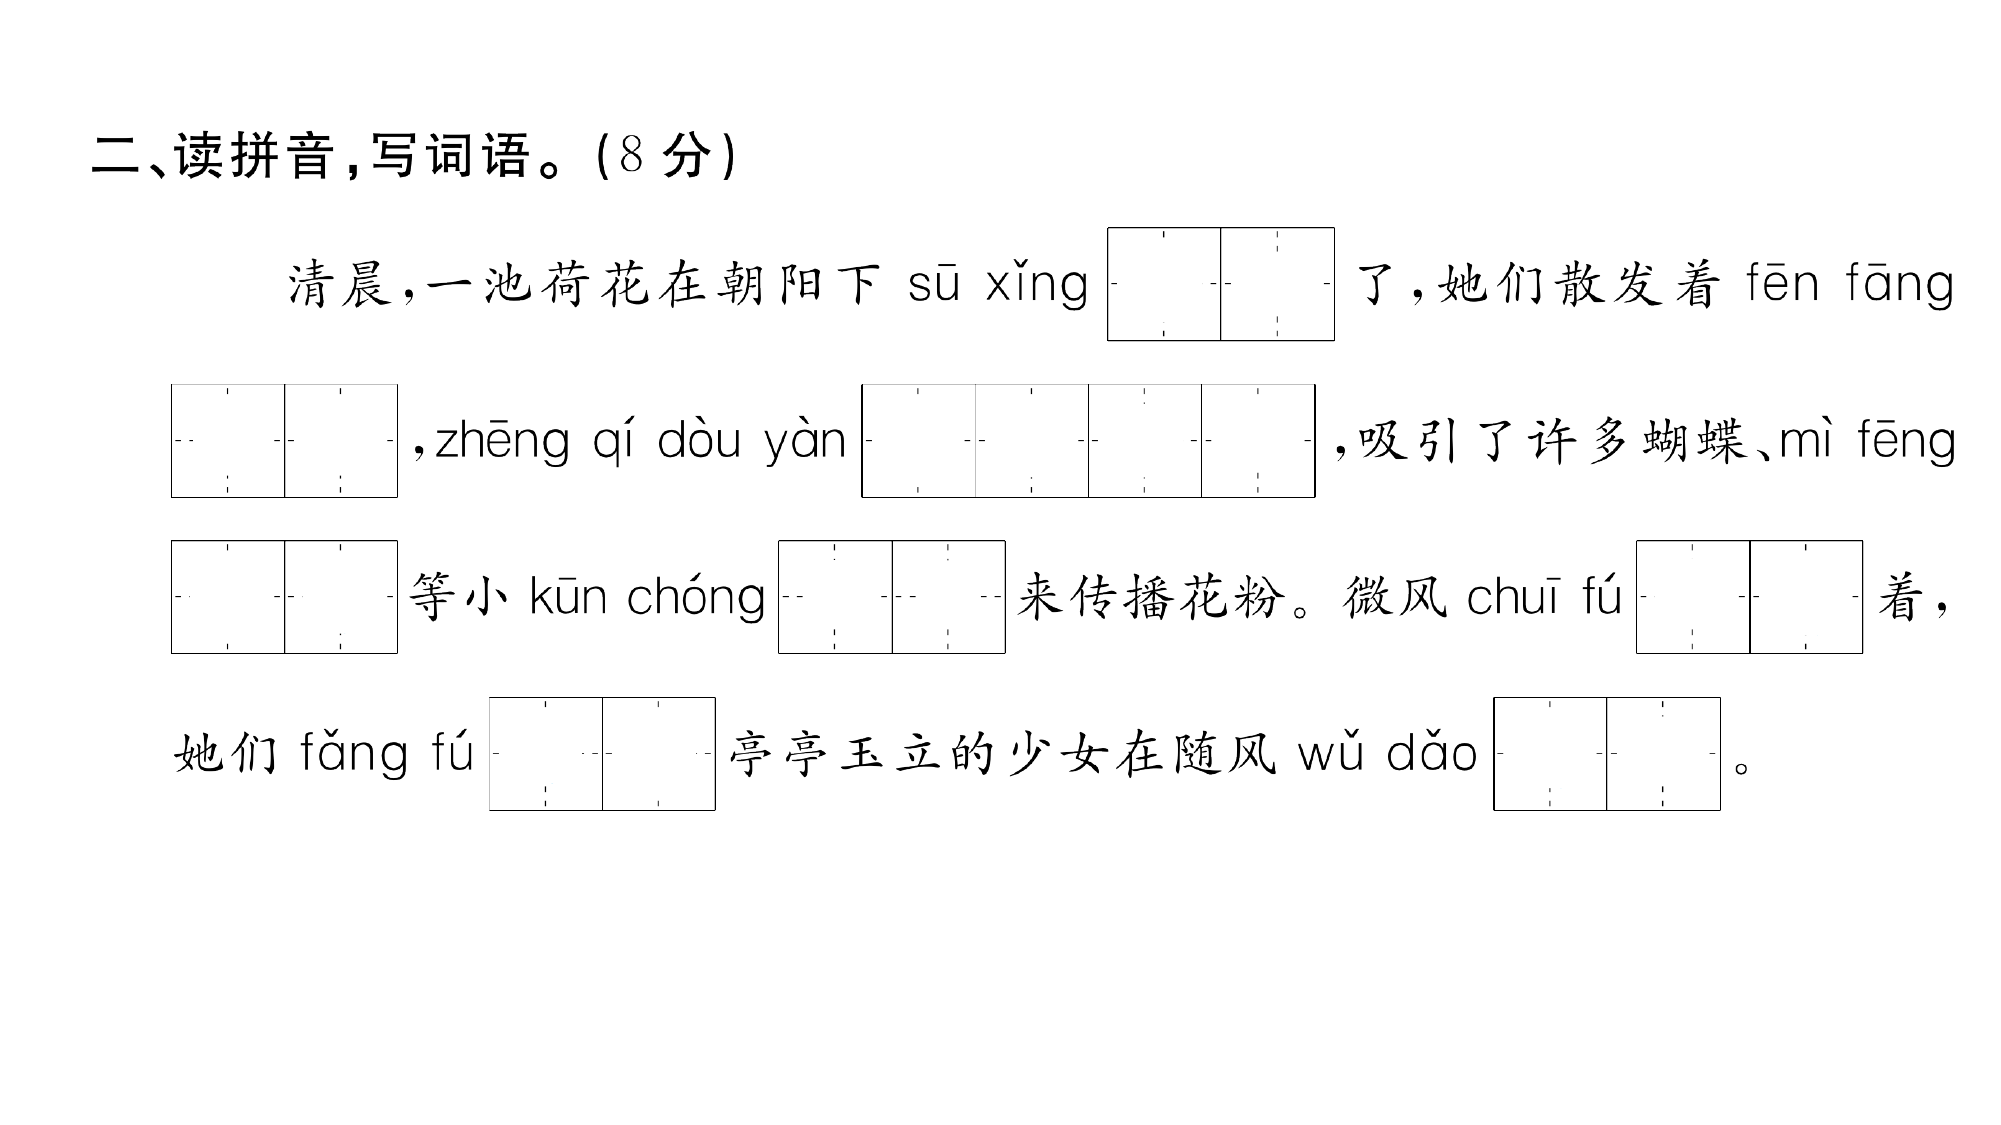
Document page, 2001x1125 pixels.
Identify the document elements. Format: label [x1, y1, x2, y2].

picture [88, 118, 1979, 836]
